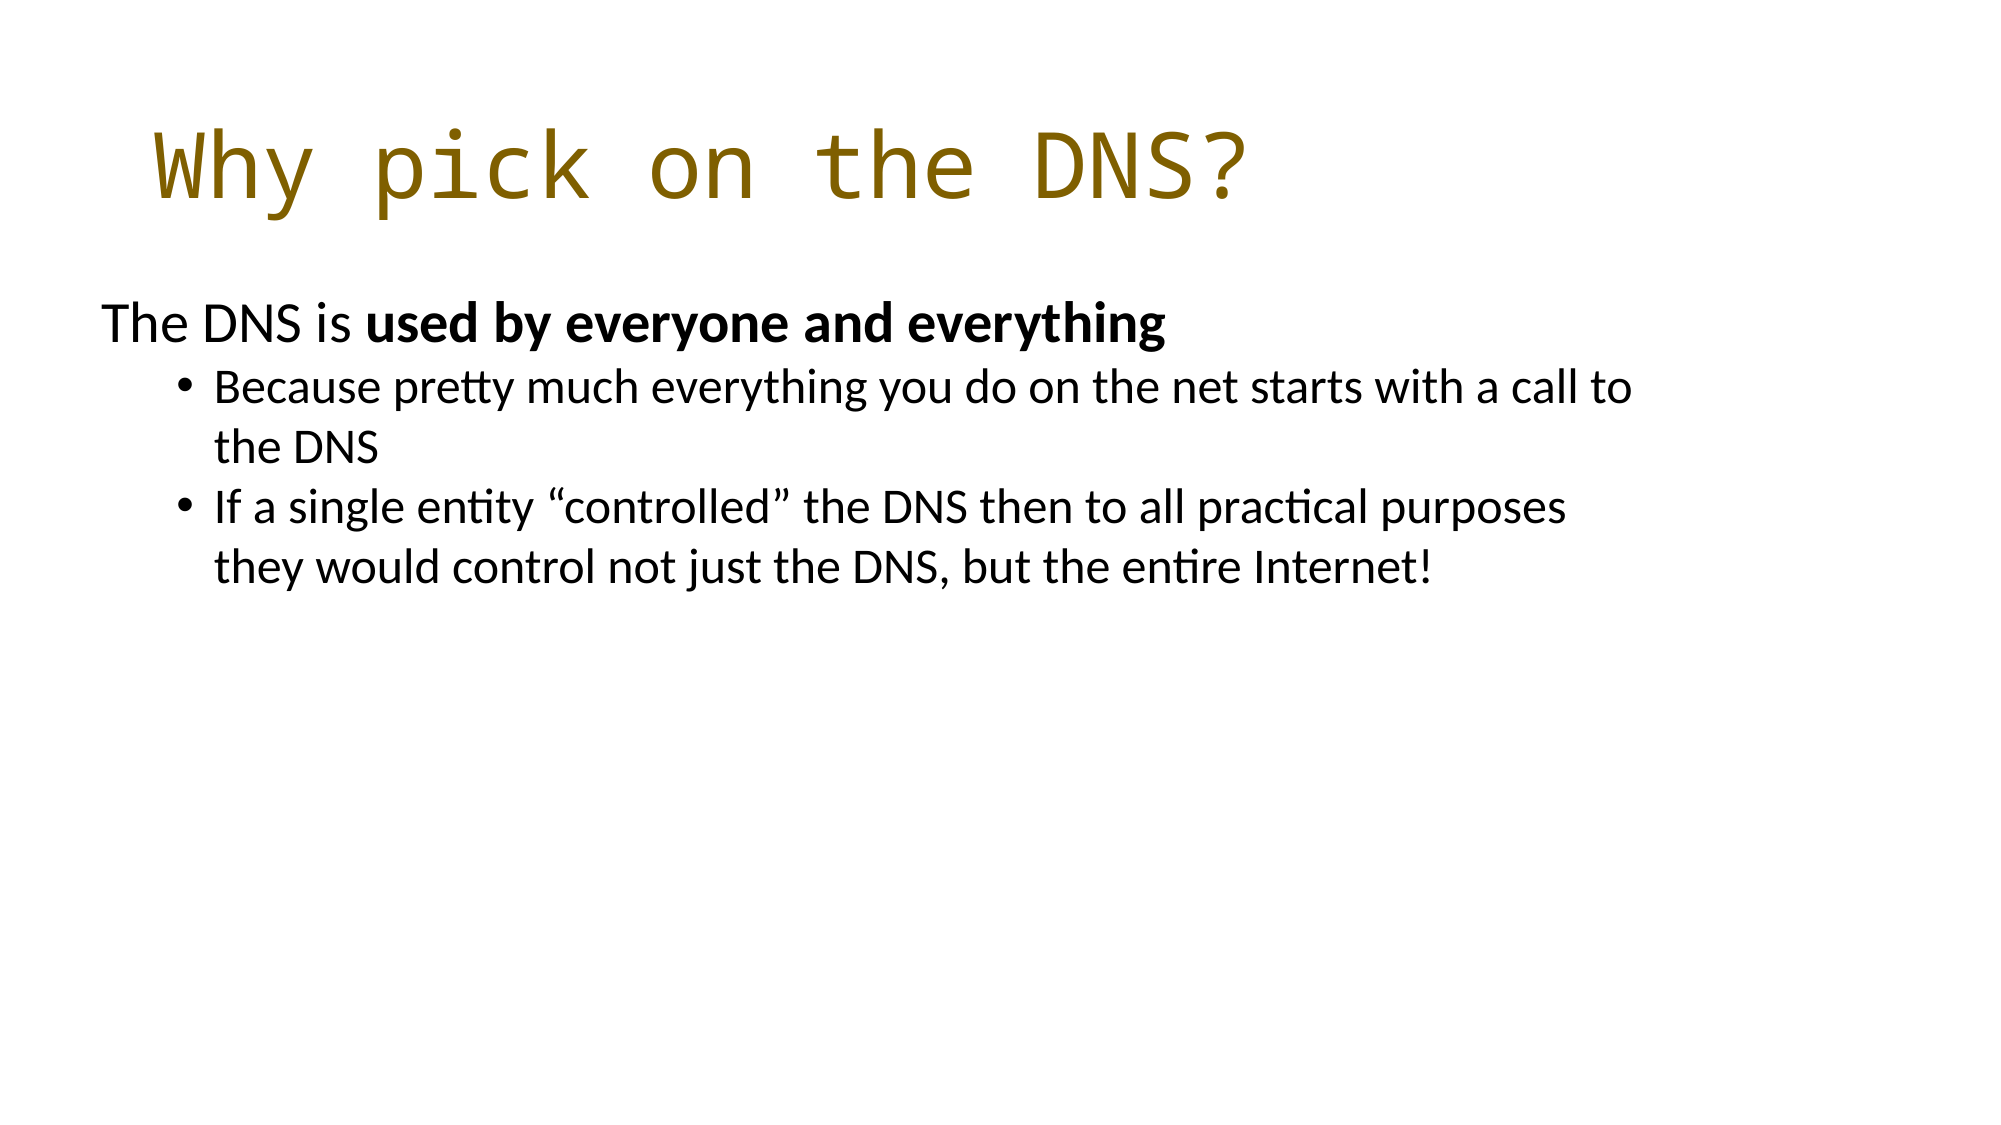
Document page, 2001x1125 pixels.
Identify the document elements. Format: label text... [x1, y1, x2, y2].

list The DNS is used by everyone and everything Because pretty much everything you do on the net starts with a call to the DNS If a single entity “controlled” the DNS then to all practical purposes they would control not just the DNS, but the entire Internet! [86, 262, 1663, 1012]
title Why pick on the DNS? [137, 59, 1863, 278]
